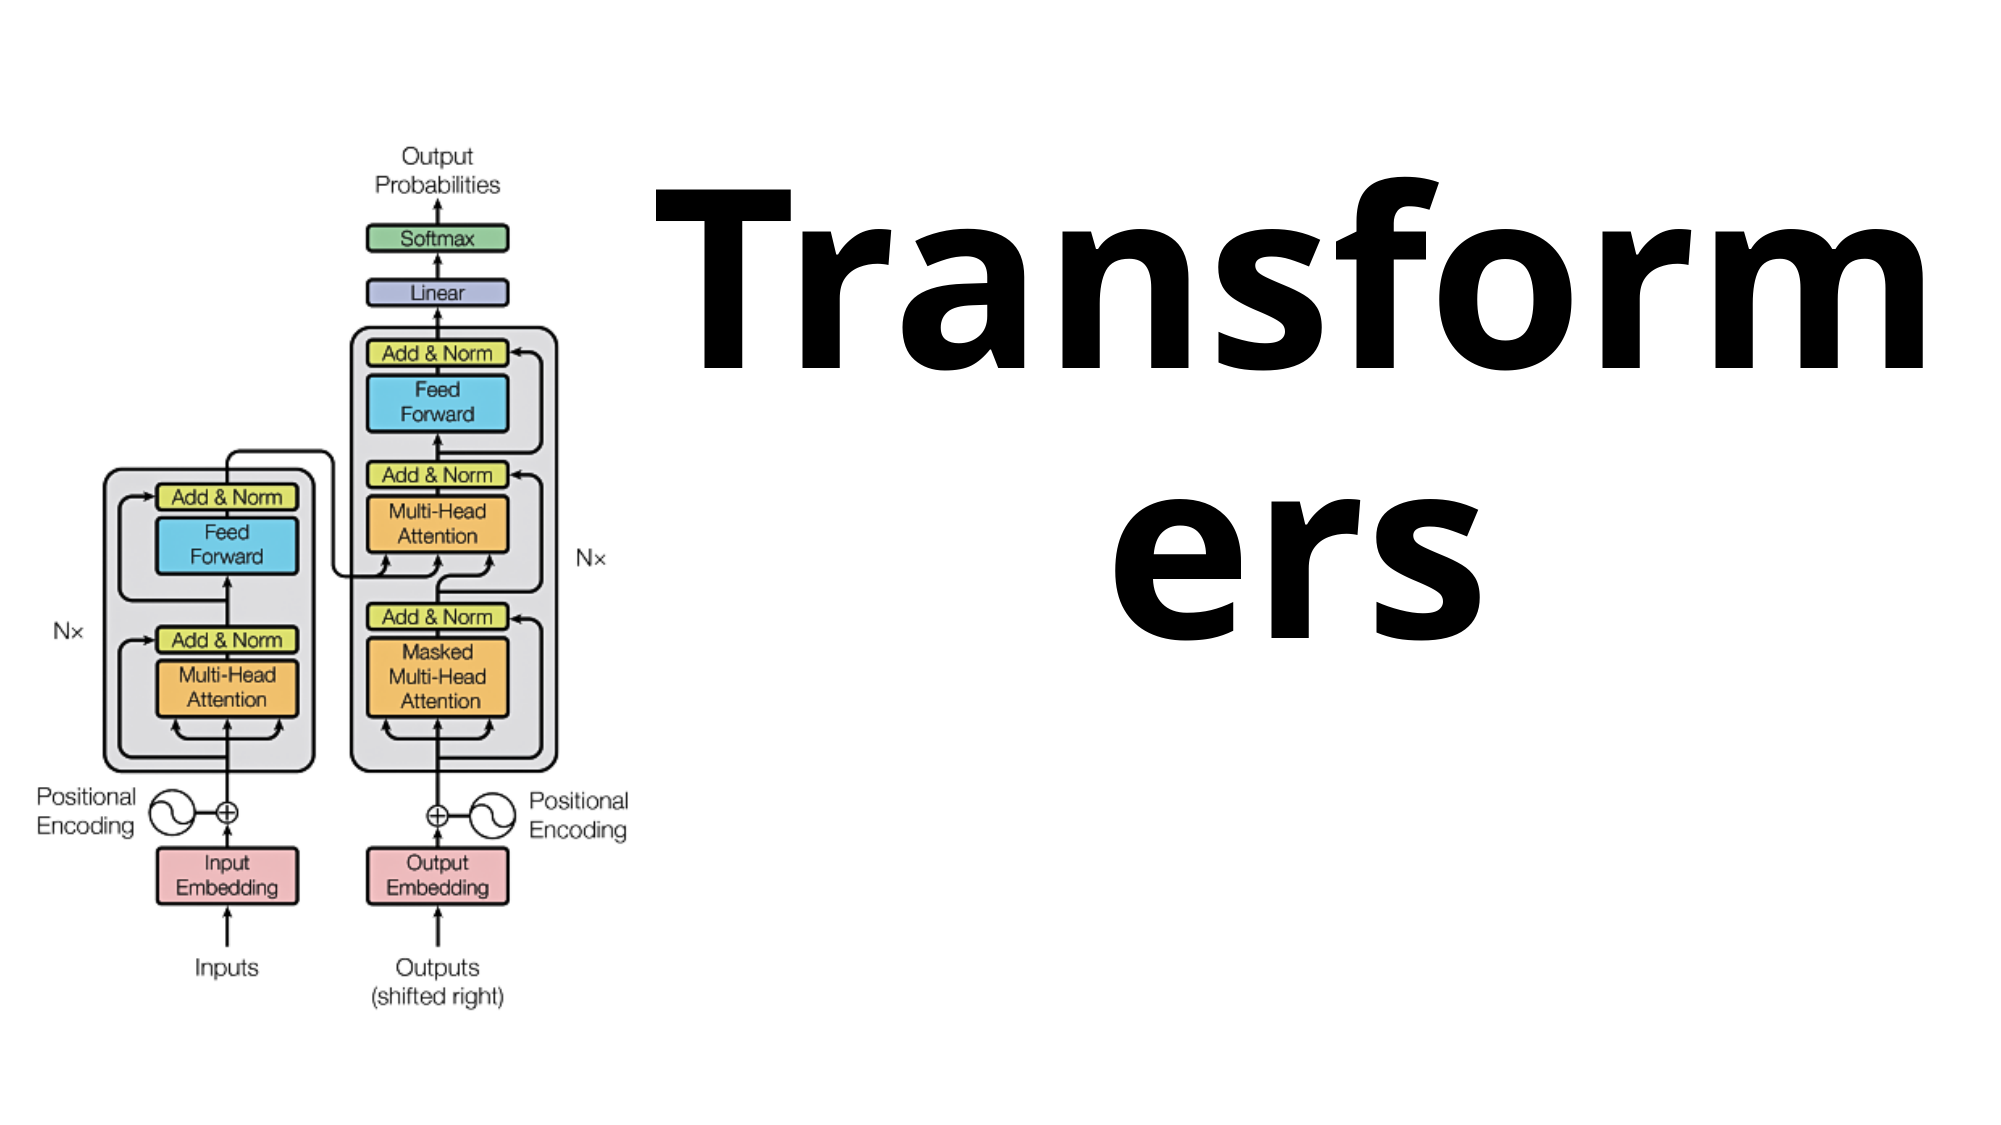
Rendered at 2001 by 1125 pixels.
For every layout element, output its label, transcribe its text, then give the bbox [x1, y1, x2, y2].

picture [11, 123, 673, 1029]
title Transformers [673, 425, 2000, 700]
